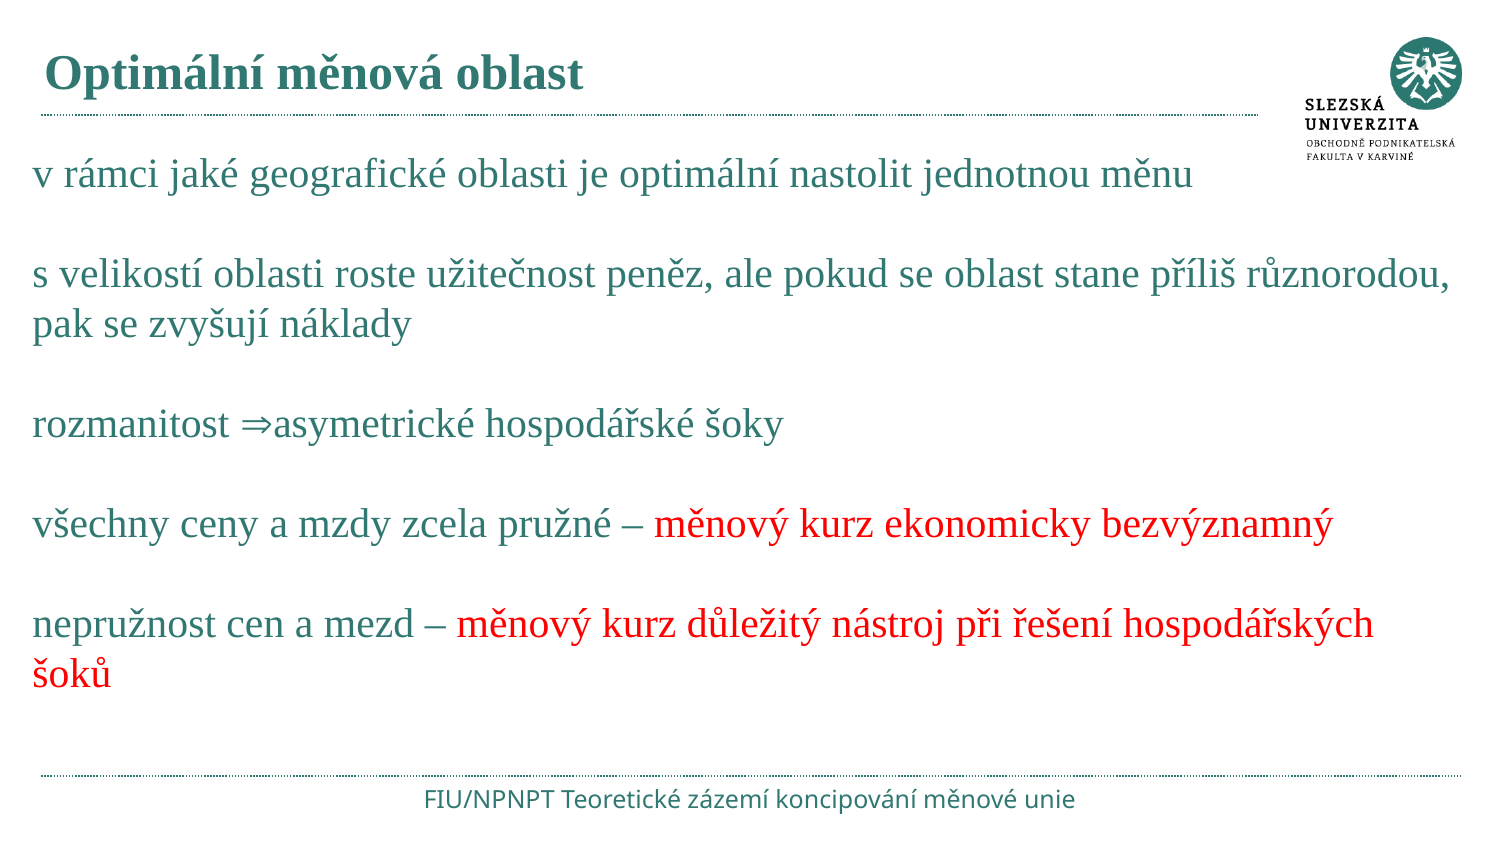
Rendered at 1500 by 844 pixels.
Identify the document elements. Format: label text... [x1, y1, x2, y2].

picture [1305, 37, 1462, 138]
text_box FIU/NPNPT Teoretické zázemí koncipování měnové unie [47, 776, 1453, 824]
list v rámci jaké geografické oblasti je optimální nastolit jednotnou měnu s velikostí oblasti roste užitečnost peněz, ale pokud se oblast stane příliš různorodou, pak se zvyšují náklady rozmanitost asymetrické hospodářské šoky všechny ceny a mzdy zcela pružné – měnový kurz ekonomicky bezvýznamný nepružnost cen a mezd – měnový kurz důležitý nástroj při řešení hospodářských šoků [17, 138, 1471, 741]
title Optimální měnová oblast [29, 32, 1128, 116]
